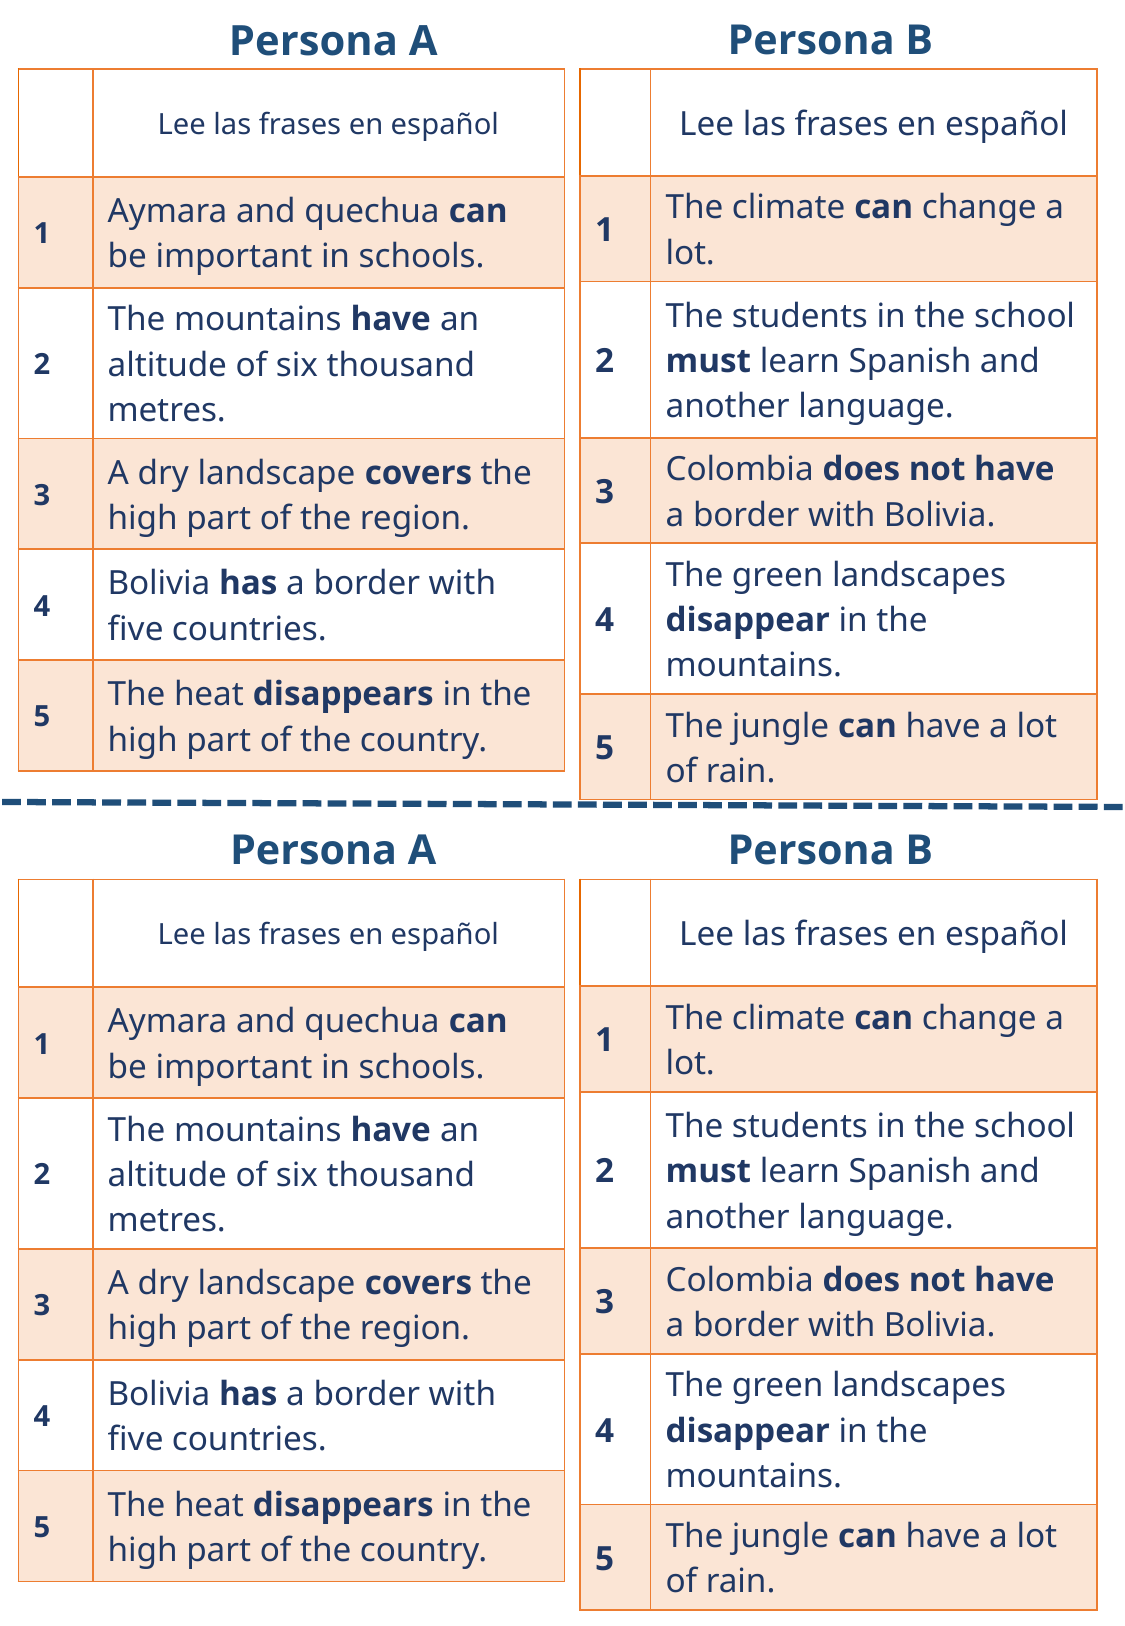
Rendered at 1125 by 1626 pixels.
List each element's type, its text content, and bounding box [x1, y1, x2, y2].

table_cell Bolivia has a border with five countries. [94, 550, 564, 659]
table_cell 5 [581, 1505, 650, 1609]
table_cell The jungle can have a lot of rain. [651, 1505, 1096, 1609]
table_header Lee las frases en español [94, 70, 564, 176]
table_cell 1 [581, 177, 650, 281]
table_cell The heat disappears in the high part of the country. [94, 1471, 564, 1581]
table_cell The climate can change a lot. [651, 177, 1096, 281]
table_header [581, 70, 650, 175]
table_cell The green landscapes disappear in the mountains. [651, 1355, 1096, 1504]
table_cell 2 [19, 1099, 92, 1248]
text_box Persona B [712, 5, 1125, 72]
table_cell 1 [19, 178, 92, 287]
table_cell 3 [581, 439, 650, 542]
table_cell 2 [19, 289, 92, 438]
table_cell 1 [19, 988, 92, 1097]
table_cell The students in the school must learn Spanish and another language. [651, 1093, 1096, 1247]
table_cell 5 [19, 661, 92, 770]
table_cell 3 [19, 439, 92, 548]
table_cell 4 [581, 1355, 650, 1504]
table_cell Aymara and quechua can be important in schools. [94, 178, 564, 287]
table_header [581, 880, 650, 985]
text_box Persona B [712, 816, 1125, 883]
table_cell 1 [581, 987, 650, 1091]
text_box Persona A [127, 816, 540, 879]
table_header Lee las frases en español [651, 70, 1096, 175]
table_header Lee las frases en español [94, 880, 564, 986]
table_cell 4 [19, 550, 92, 659]
table_cell 2 [581, 1093, 650, 1247]
table_cell The climate can change a lot. [651, 987, 1096, 1091]
table_header [19, 70, 92, 176]
table_cell The mountains have an altitude of six thousand metres. [94, 1099, 564, 1248]
table_cell Bolivia has a border with five countries. [94, 1361, 564, 1470]
table_cell A dry landscape covers the high part of the region. [94, 1250, 564, 1359]
table_cell 4 [19, 1361, 92, 1470]
table_cell 5 [581, 695, 650, 799]
table_header [19, 880, 92, 986]
table_cell The students in the school must learn Spanish and another language. [651, 282, 1096, 437]
table_cell 3 [581, 1249, 650, 1353]
table_cell The green landscapes disappear in the mountains. [651, 544, 1096, 693]
table_cell 2 [581, 282, 650, 437]
table_cell A dry landscape covers the high part of the region. [94, 439, 564, 548]
table_cell The heat disappears in the high part of the country. [94, 661, 564, 770]
table_cell Aymara and quechua can be important in schools. [94, 988, 564, 1097]
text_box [2, 801, 1125, 807]
table_cell Colombia does not have a border with Bolivia. [651, 1249, 1096, 1353]
table_cell The mountains have an altitude of six thousand metres. [94, 289, 564, 438]
table_cell Colombia does not have a border with Bolivia. [651, 439, 1096, 542]
table_cell 3 [19, 1250, 92, 1359]
text_box Persona A [127, 5, 540, 68]
table_cell The jungle can have a lot of rain. [651, 695, 1096, 799]
table_header Lee las frases en español [651, 880, 1096, 985]
table_cell 5 [19, 1471, 92, 1581]
table_cell 4 [581, 544, 650, 693]
